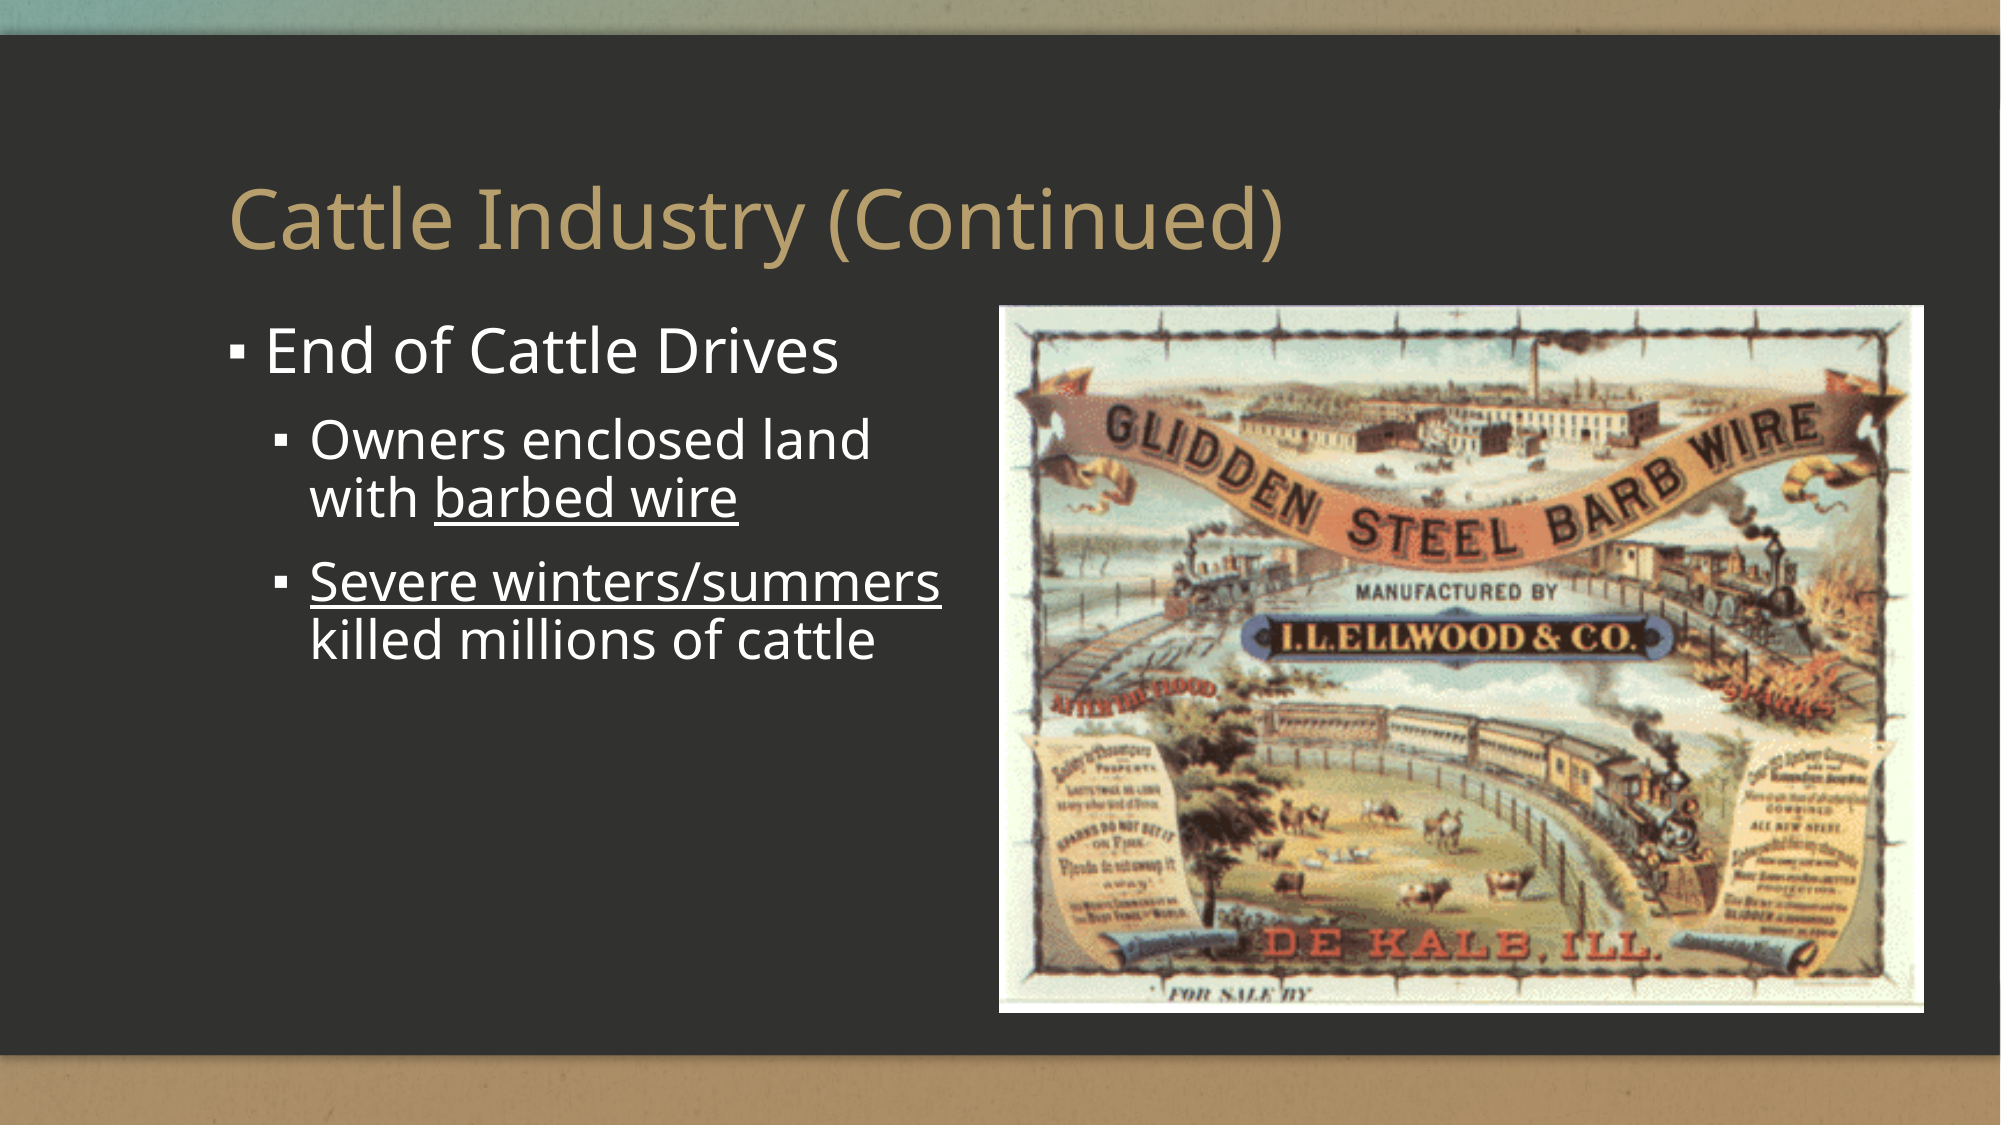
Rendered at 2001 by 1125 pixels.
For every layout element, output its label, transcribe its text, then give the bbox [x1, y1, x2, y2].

title Cattle Industry (Continued) [212, 68, 1788, 275]
list End of Cattle Drives Owners enclosed land with barbed wire Severe winters/summers killed millions of cattle [212, 312, 963, 1013]
picture [0, 0, 2001, 1125]
picture [999, 305, 1924, 1013]
